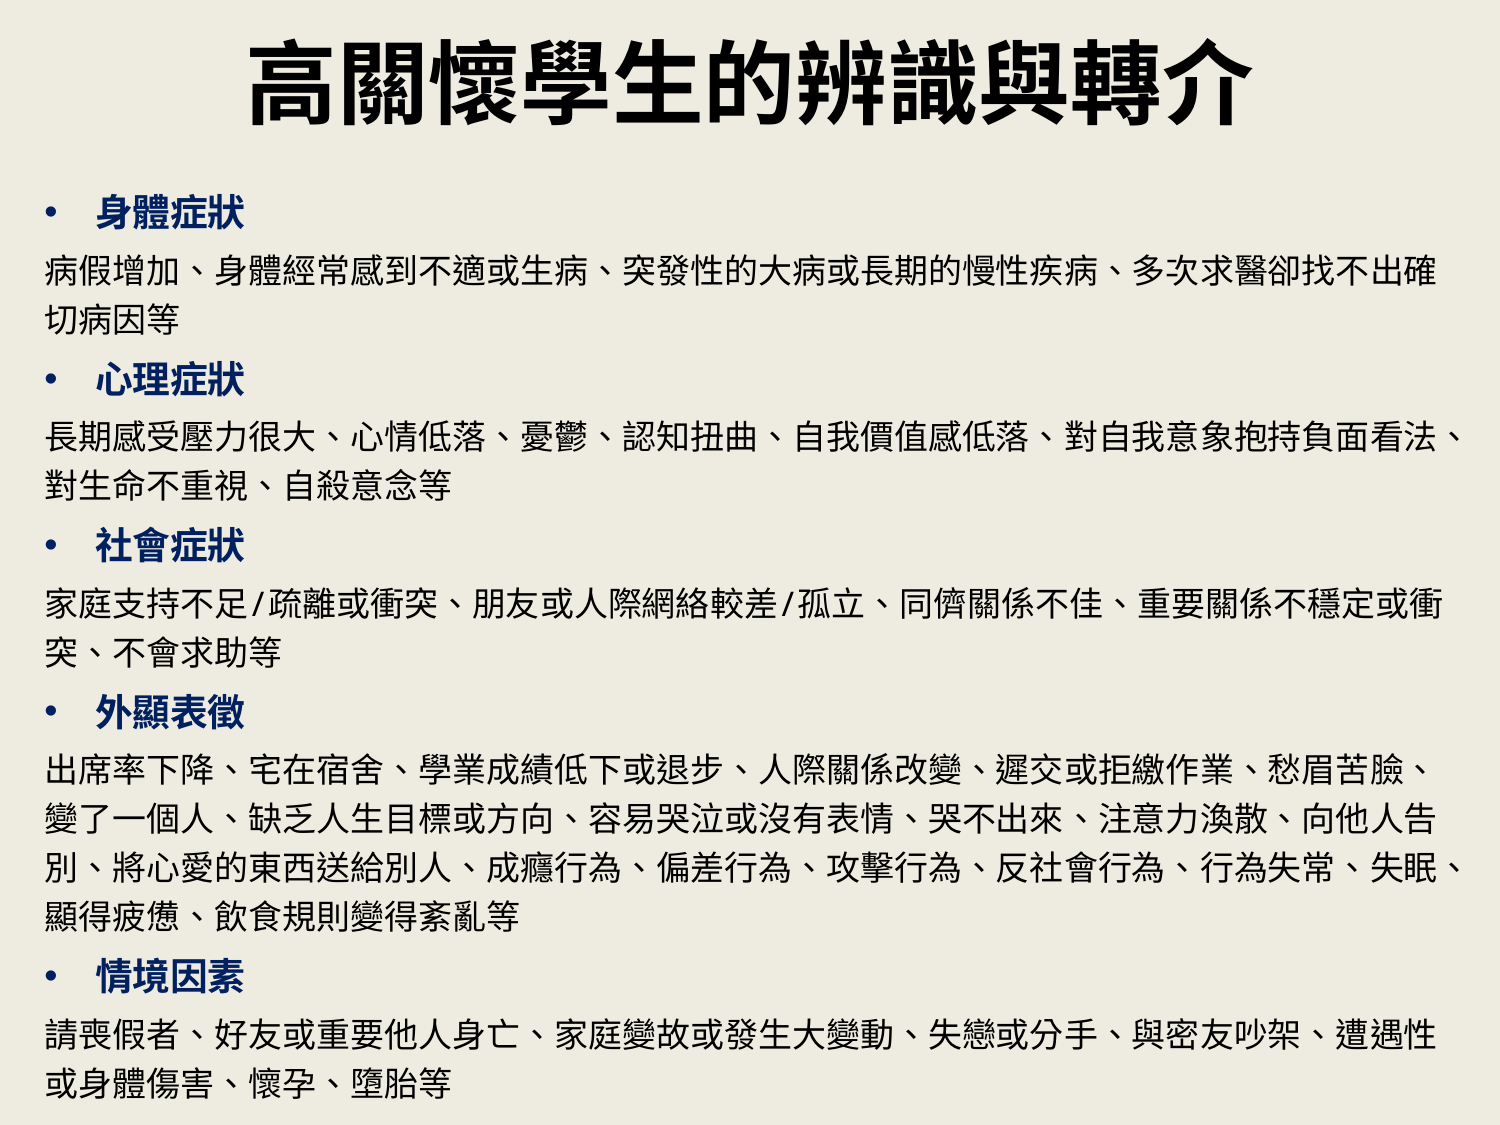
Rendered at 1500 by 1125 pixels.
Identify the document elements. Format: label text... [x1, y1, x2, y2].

list 身體症狀 病假增加、身體經常感到不適或生病、突發性的大病或長期的慢性疾病、多次求醫卻找不出確切病因等 心理症狀 長期感受壓力很大、心情低落、憂鬱、認知扭曲、自我價值感低落、對自我意象抱持負面看法、對生命不重視、自殺意念等 社會症狀 家庭支持不足/疏離或衝突、朋友或人際網絡較差/孤立、同儕關係不佳、重要關係不穩定或衝突、不會求助等 外顯表徵 出席率下降、宅在宿舍、學業成績低下或退步、人際關係改變、遲交或拒繳作業、愁眉苦臉、變了一個人、缺乏人生目標或方向、容易哭泣或沒有表情、哭不出來、注意力渙散、向他人告別、將心愛的東西送給別人、成癮行為、偏差行為、攻擊行為、反社會行為、行為失常、失眠、顯得疲憊、飲食規則變得紊亂等 情境因素 請喪假者、好友或重要他人身亡、家庭變故或發生大變動、失戀或分手、與密友吵架、遭遇性或身體傷害、懷孕、墮胎等 [29, 172, 1471, 1125]
title 高關懷學生的辨識與轉介 [75, 0, 1425, 161]
